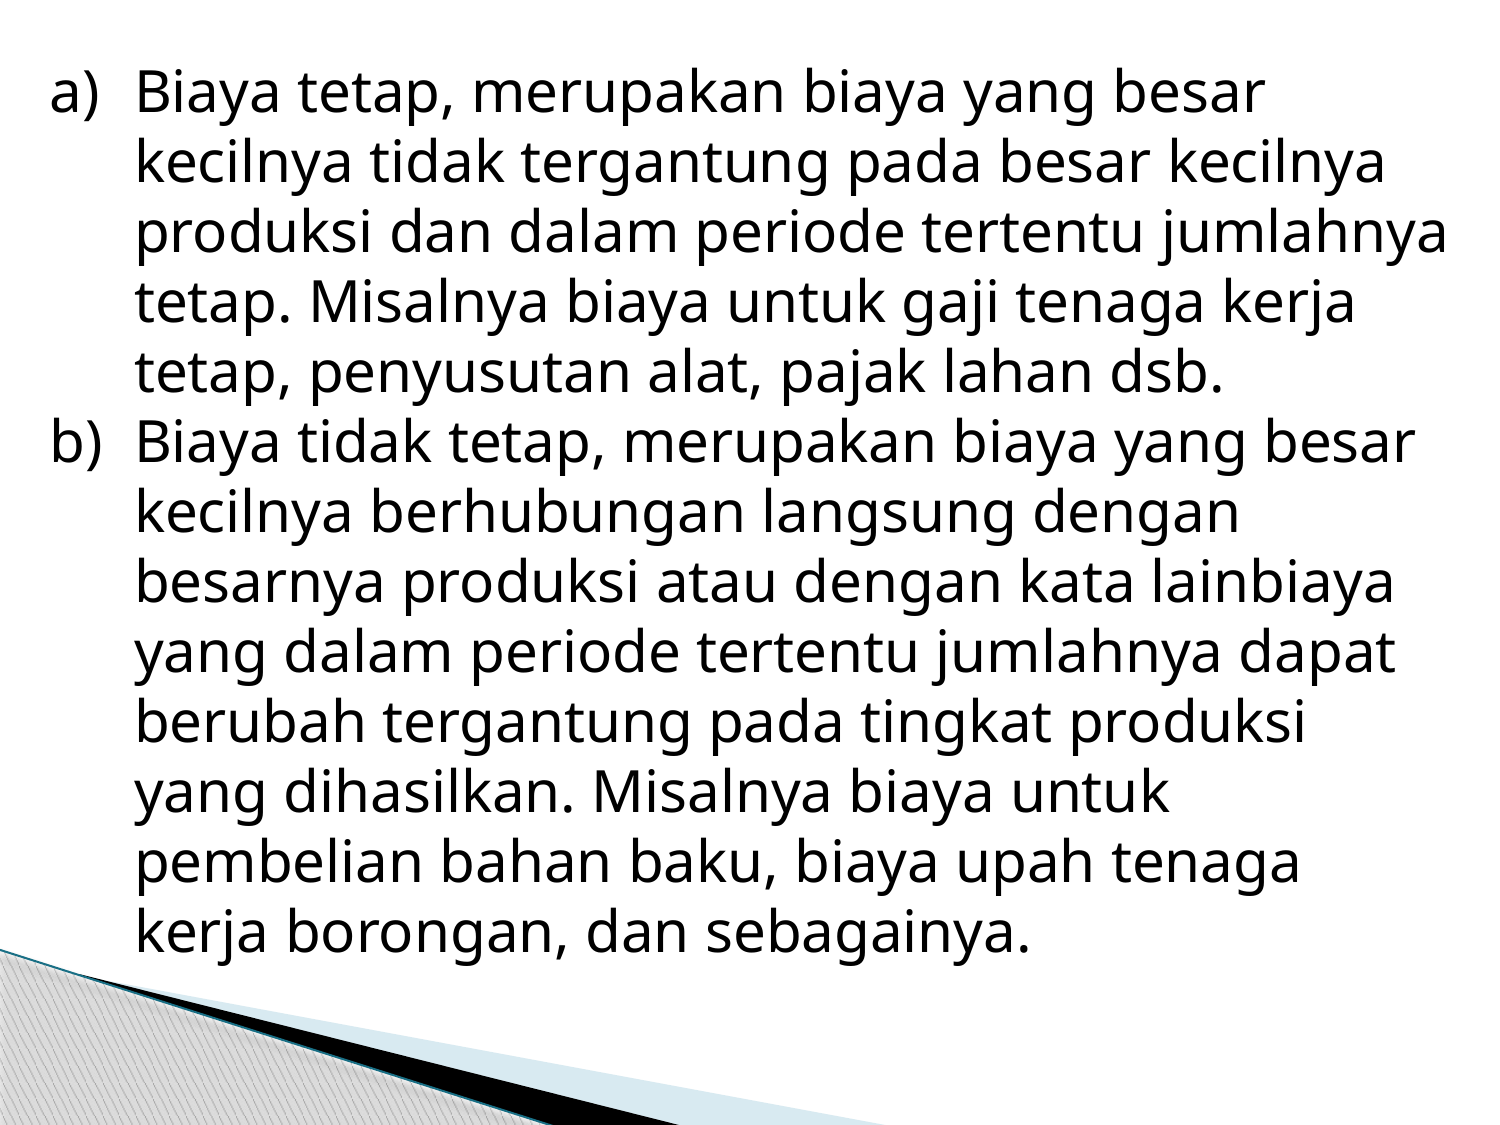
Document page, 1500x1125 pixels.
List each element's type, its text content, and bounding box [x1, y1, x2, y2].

text_box Biaya tetap, merupakan biaya yang besar kecilnya tidak tergantung pada besar kecilnya produksi dan dalam periode tertentu jumlahnya tetap. Misalnya biaya untuk gaji tenaga kerja tetap, penyusutan alat, pajak lahan dsb. Biaya tidak tetap, merupakan biaya yang besar kecilnya berhubungan langsung dengan besarnya produksi atau dengan kata lainbiaya yang dalam periode tertentu jumlahnya dapat berubah tergantung pada tingkat produksi yang dihasilkan. Misalnya biaya untuk pembelian bahan baku, biaya upah tenaga kerja borongan, dan sebagainya. [35, 46, 1465, 972]
